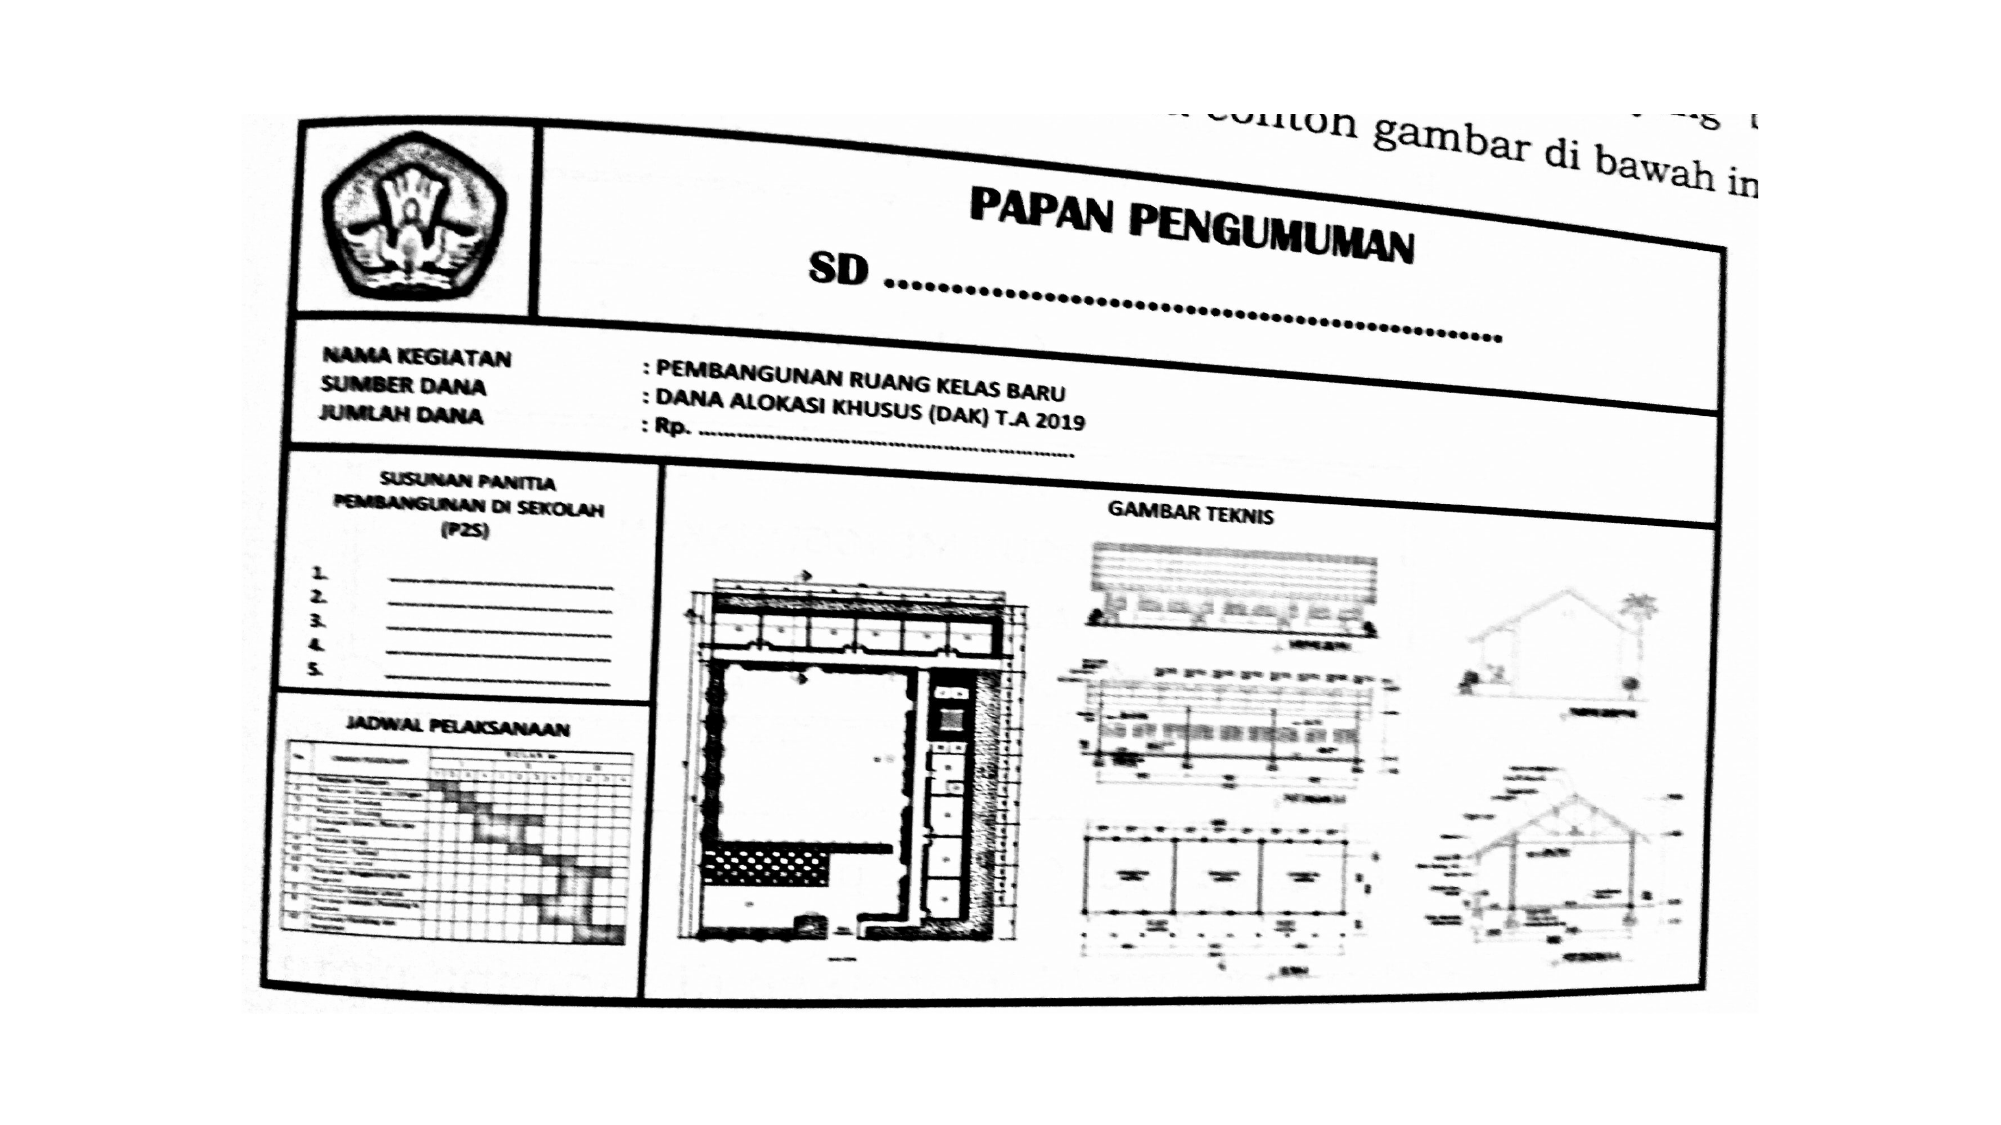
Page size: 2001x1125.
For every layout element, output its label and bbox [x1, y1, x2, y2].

picture [241, 114, 1759, 1014]
